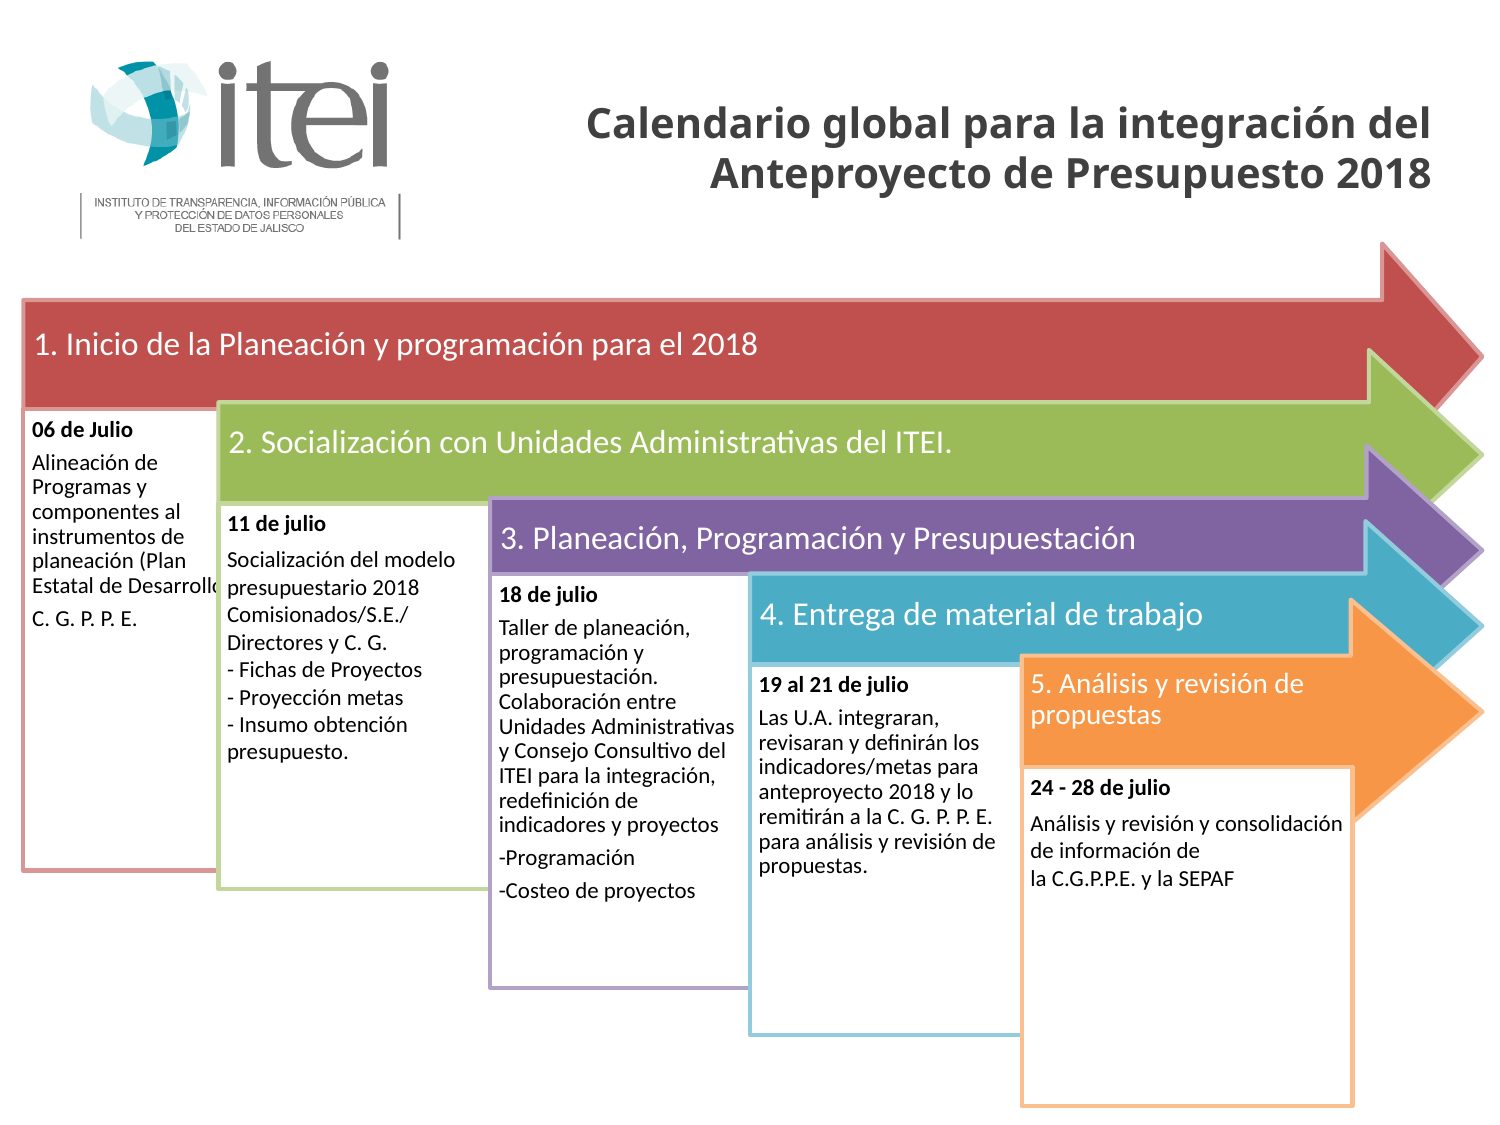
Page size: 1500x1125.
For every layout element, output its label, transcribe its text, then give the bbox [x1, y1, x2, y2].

text_box 06 de Julio Alineación de Programas y componentes al instrumentos de planeación (Plan Estatal de Desarrollo). C. G. P. P. E. [21, 407, 216, 873]
picture [0, 0, 479, 280]
text_box 3. Planeación, Programación y Presupuestación [488, 443, 1485, 588]
text_box 2. Socialización con Unidades Administrativas del ITEI. [216, 347, 1485, 503]
text_box 11 de julio Socialización del modelo presupuestario 2018 Comisionados/S.E./ Directores y C. G. - Fichas de Proyectos - Proyección metas - Insumo obtención presupuesto. [216, 501, 488, 891]
text_box 18 de julio Taller de planeación, programación y presupuestación. Colaboración entre Unidades Administrativas y Consejo Consultivo del ITEI para la integración, redefinición de indicadores y proyectos -Programación -Costeo de proyectos [488, 572, 748, 990]
text_box 4. Entrega de material de trabajo [747, 519, 1485, 679]
text_box 24 - 28 de julio Análisis y revisión y consolidación de información de la C.G.P.P.E. y la SEPAF [1020, 765, 1355, 1108]
text_box Calendario global para la integración del Anteproyecto de Presupuesto 2018 [482, 89, 1447, 205]
text_box 1. Inicio de la Planeación y programación para el 2018 [21, 241, 1484, 410]
text_box 19 al 21 de julio Las U.A. integraran, revisaran y definirán los indicadores/metas para anteproyecto 2018 y lo remitirán a la C. G. P. P. E. para análisis y revisión de propuestas. [748, 662, 1020, 1037]
text_box 5. Análisis y revisión de propuestas [1019, 597, 1485, 824]
